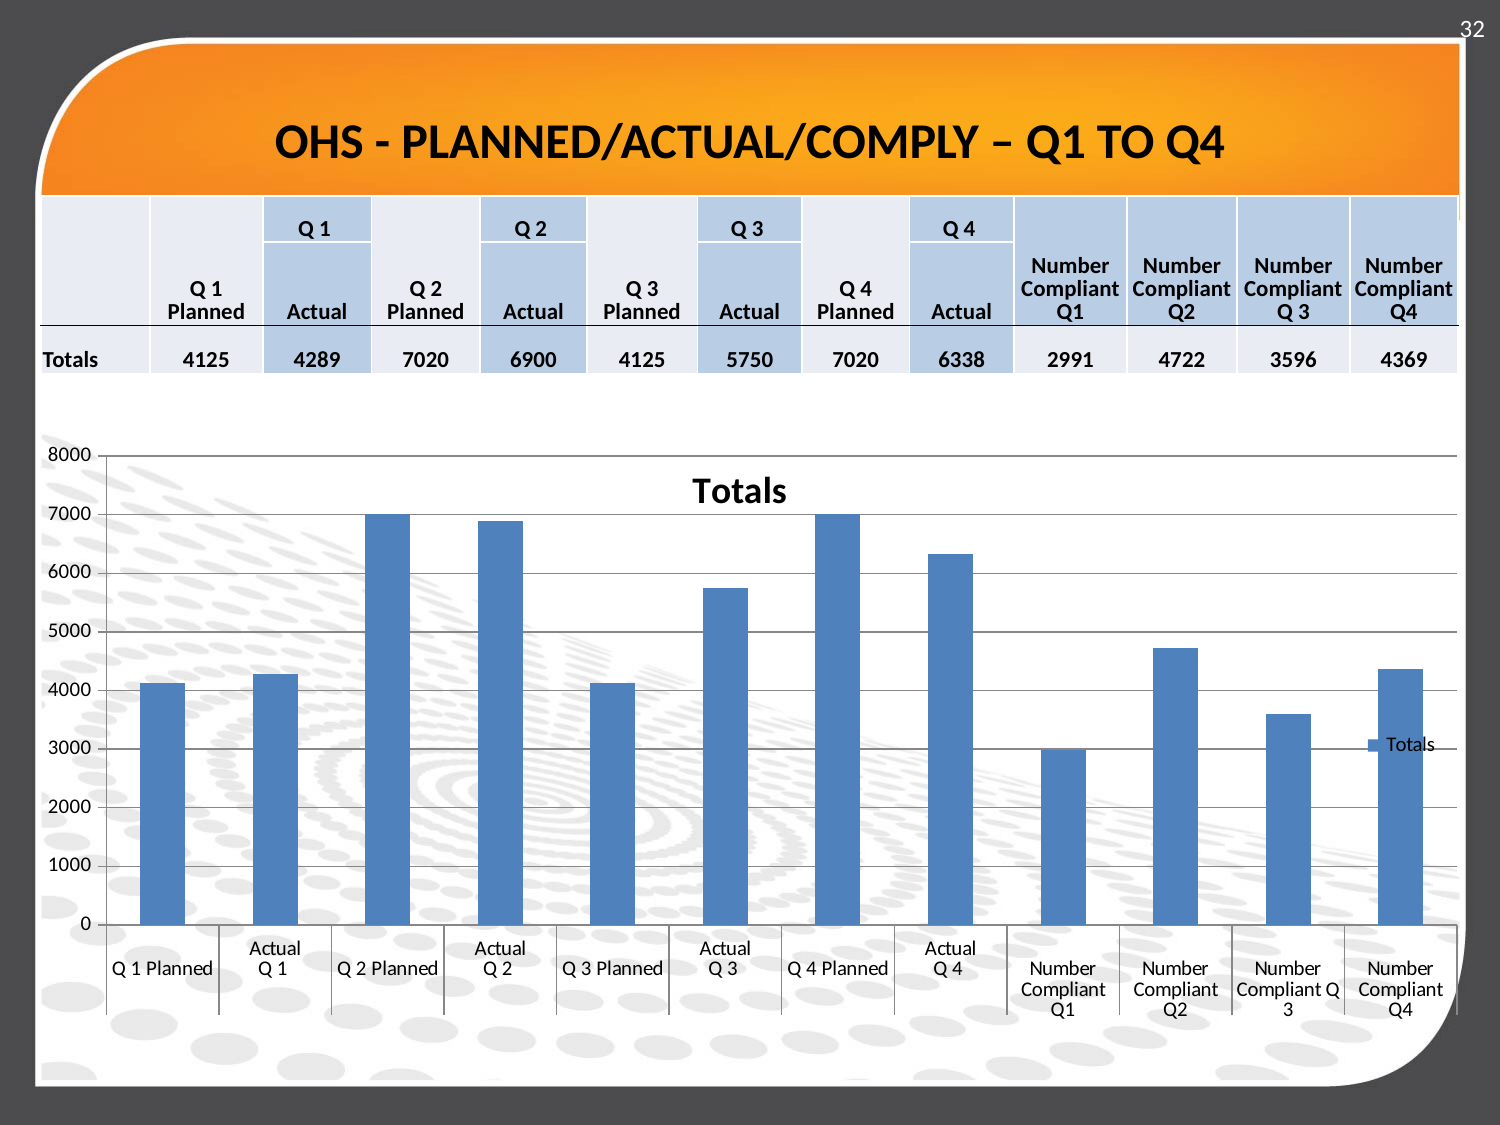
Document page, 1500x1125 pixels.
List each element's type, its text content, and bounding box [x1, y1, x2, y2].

table_header Q 4 Planned [803, 197, 909, 325]
table_header Number Compliant Q2 [1128, 197, 1236, 325]
table_header Q 2 [481, 197, 586, 241]
table_cell 4125 [588, 326, 697, 373]
table_cell 4125 [151, 326, 262, 373]
table_cell 6900 [481, 326, 586, 373]
table_cell 7020 [803, 326, 909, 373]
table_cell Actual [910, 243, 1013, 325]
table_cell 3596 [1238, 326, 1349, 373]
chart [29, 444, 1459, 1048]
table_header Q 1 Planned [151, 197, 262, 325]
table_cell Actual [698, 243, 801, 325]
table_cell 4289 [264, 326, 371, 373]
slide_number 32 [1149, 0, 1500, 58]
table_header Number Compliant Q 3 [1238, 197, 1349, 325]
table_header [42, 197, 149, 325]
table_header Number Compliant Q4 [1351, 197, 1457, 325]
table_cell 4722 [1128, 326, 1236, 373]
table_header Q 1 [264, 197, 371, 241]
table_cell Actual [264, 243, 371, 325]
table_cell Totals [42, 326, 149, 373]
table_header Q 3 [698, 197, 801, 241]
table_cell 7020 [372, 326, 479, 373]
table_cell 4369 [1351, 326, 1457, 373]
table_header Number Compliant Q1 [1015, 197, 1126, 325]
title OHS - PLANNED/ACTUAL/COMPLY – Q1 TO Q4 [75, 45, 1425, 195]
table_header Q 2 Planned [372, 197, 479, 325]
table_cell 6338 [910, 326, 1013, 373]
picture [0, 0, 1500, 1125]
table_header Q 4 [910, 197, 1013, 241]
table_cell 5750 [698, 326, 801, 373]
table_cell Actual [481, 243, 586, 325]
table_cell 2991 [1015, 326, 1126, 373]
table_header Q 3 Planned [588, 197, 697, 325]
